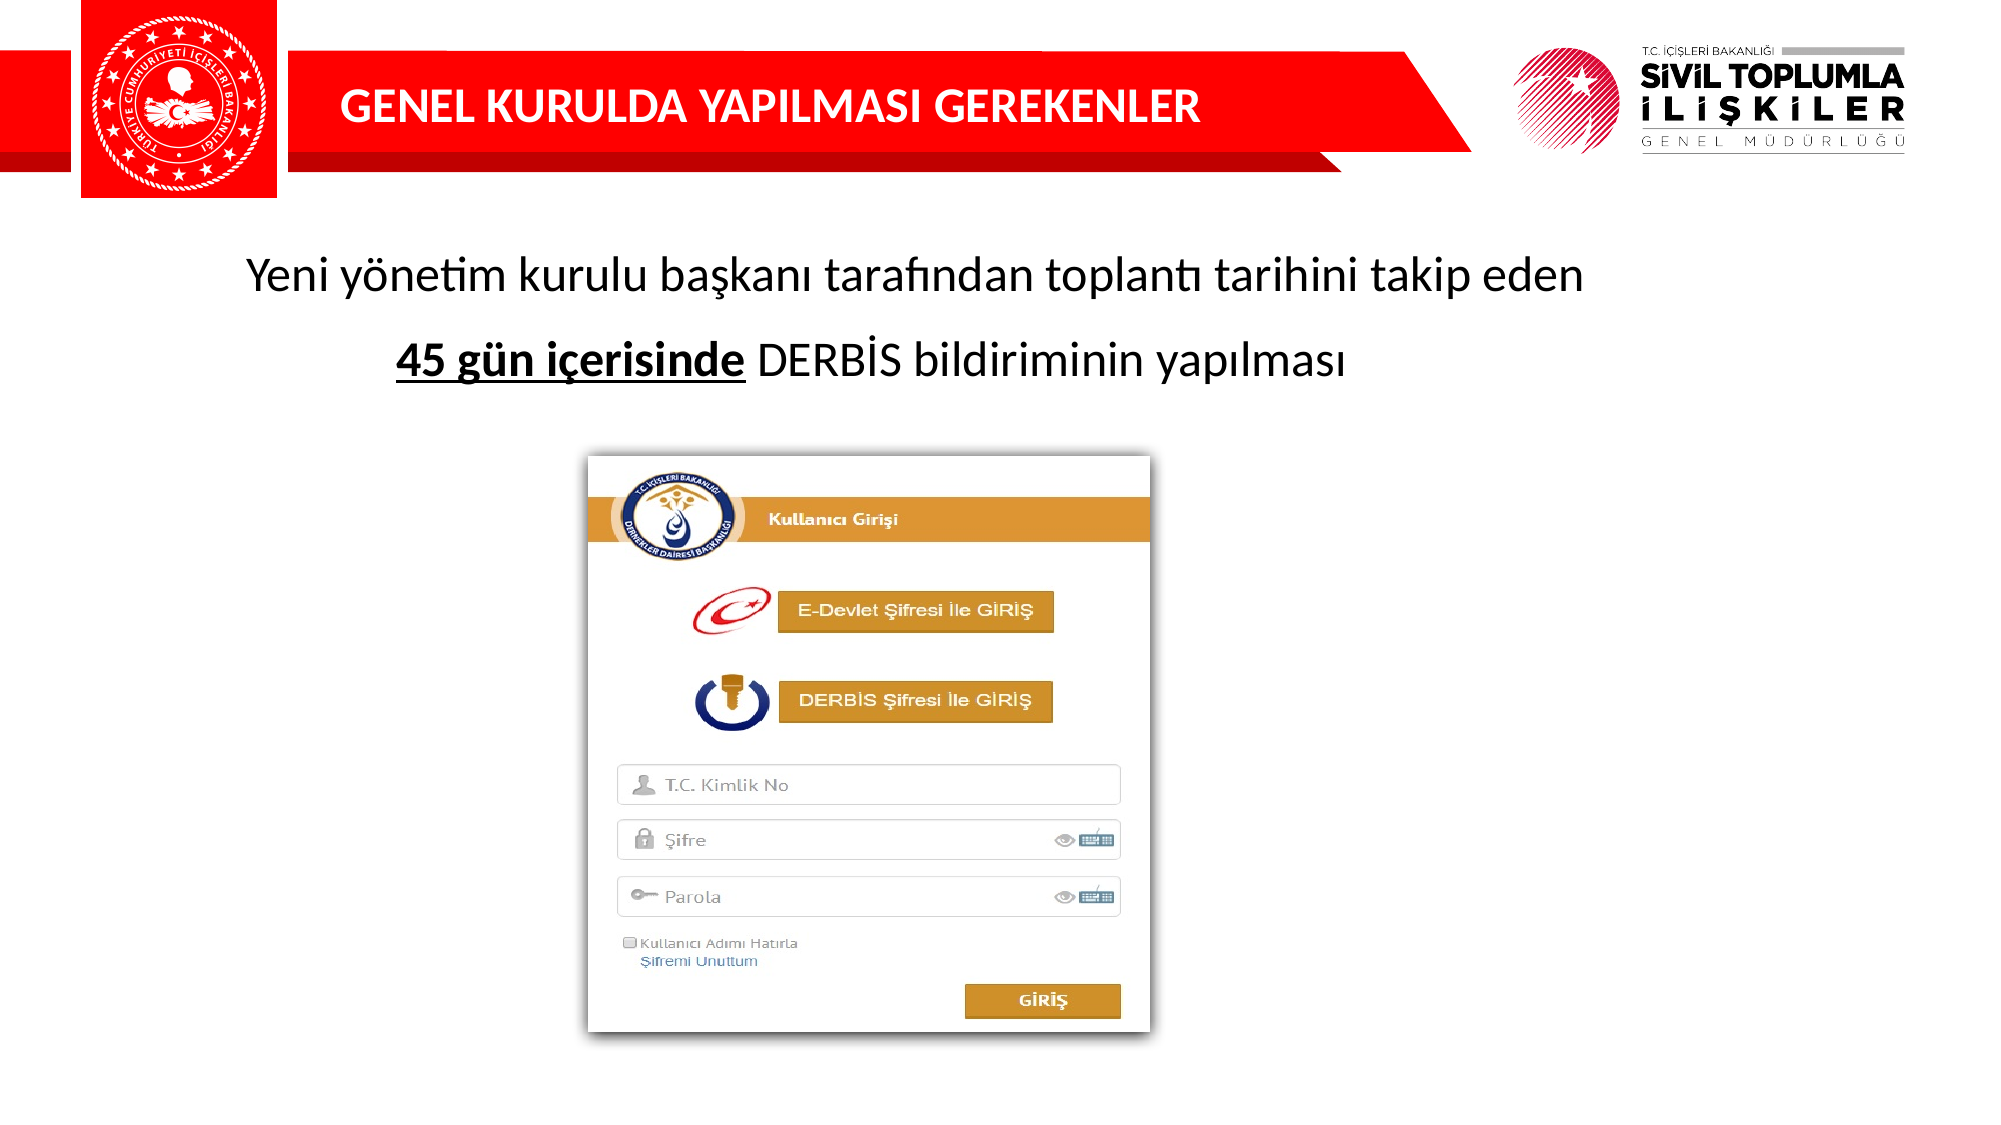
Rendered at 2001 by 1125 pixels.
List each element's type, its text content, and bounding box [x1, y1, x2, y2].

picture [588, 456, 1150, 1033]
text_box GENEL KURULDA YAPILMASI GEREKENLER [325, 65, 1218, 141]
text_box Yeni yönetim kurulu başkanı tarafından toplantı tarihini takip eden 45 gün içerisinde DERBİS bildiriminin yapılması [231, 234, 1829, 454]
picture [1504, 34, 1914, 162]
picture [92, 16, 266, 191]
